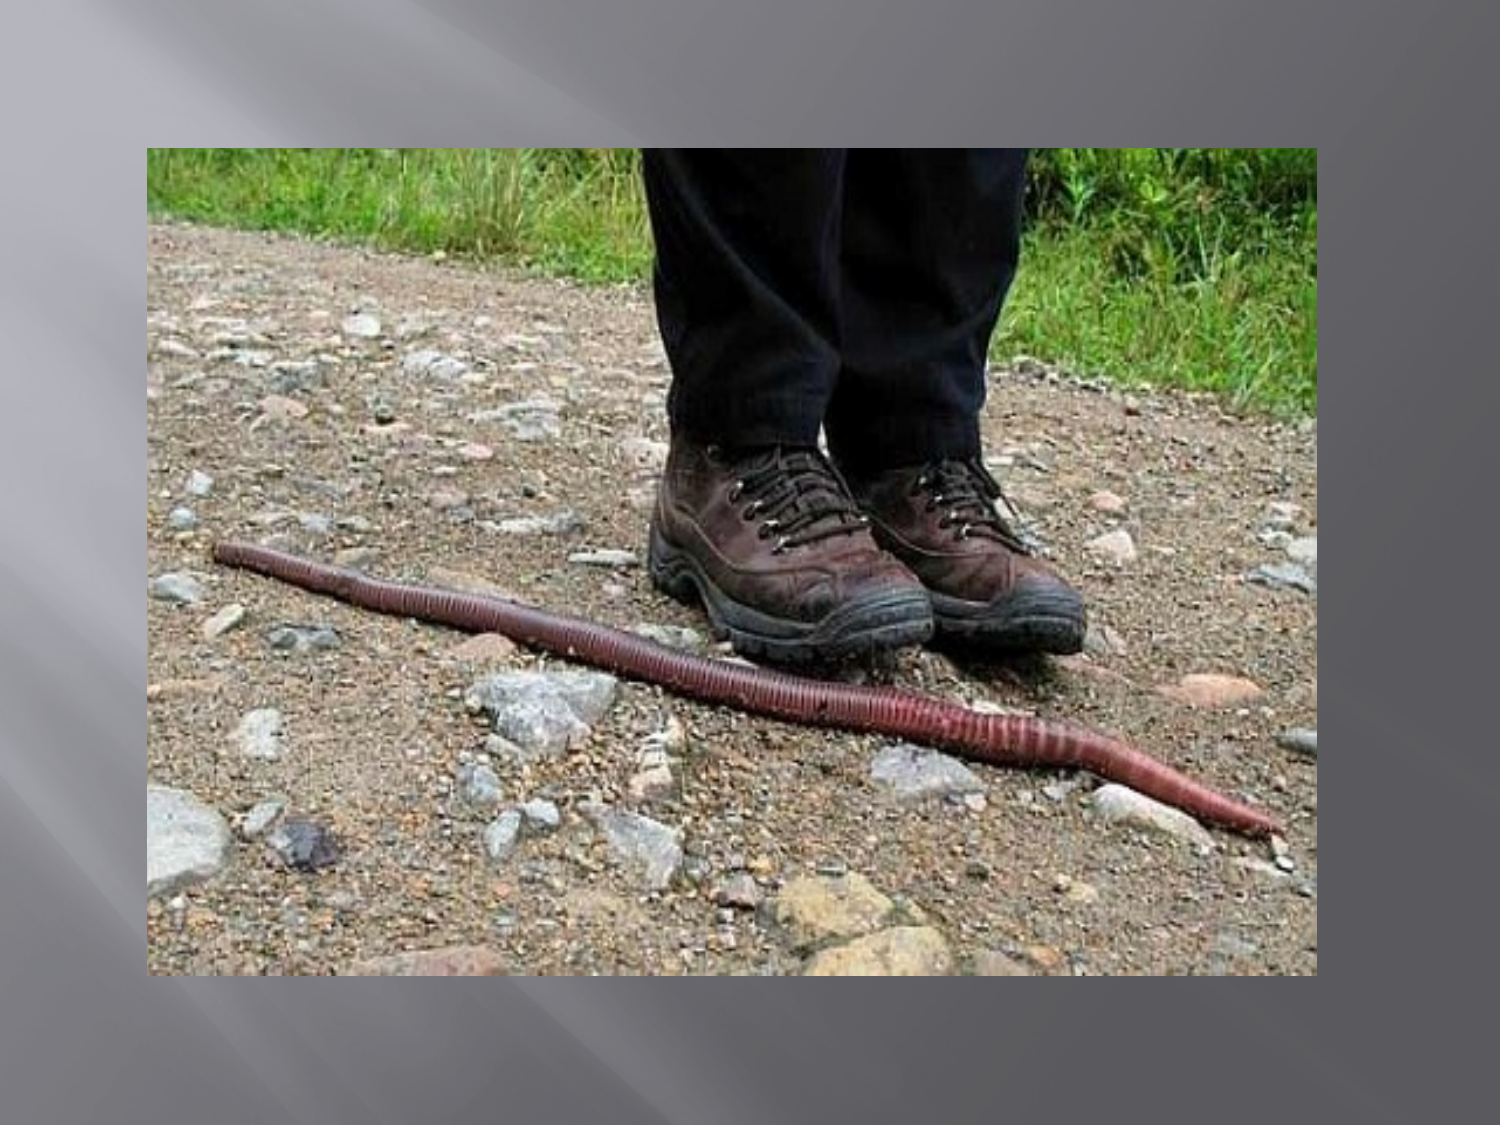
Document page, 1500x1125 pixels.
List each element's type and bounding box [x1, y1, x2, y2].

list [147, 148, 1318, 977]
